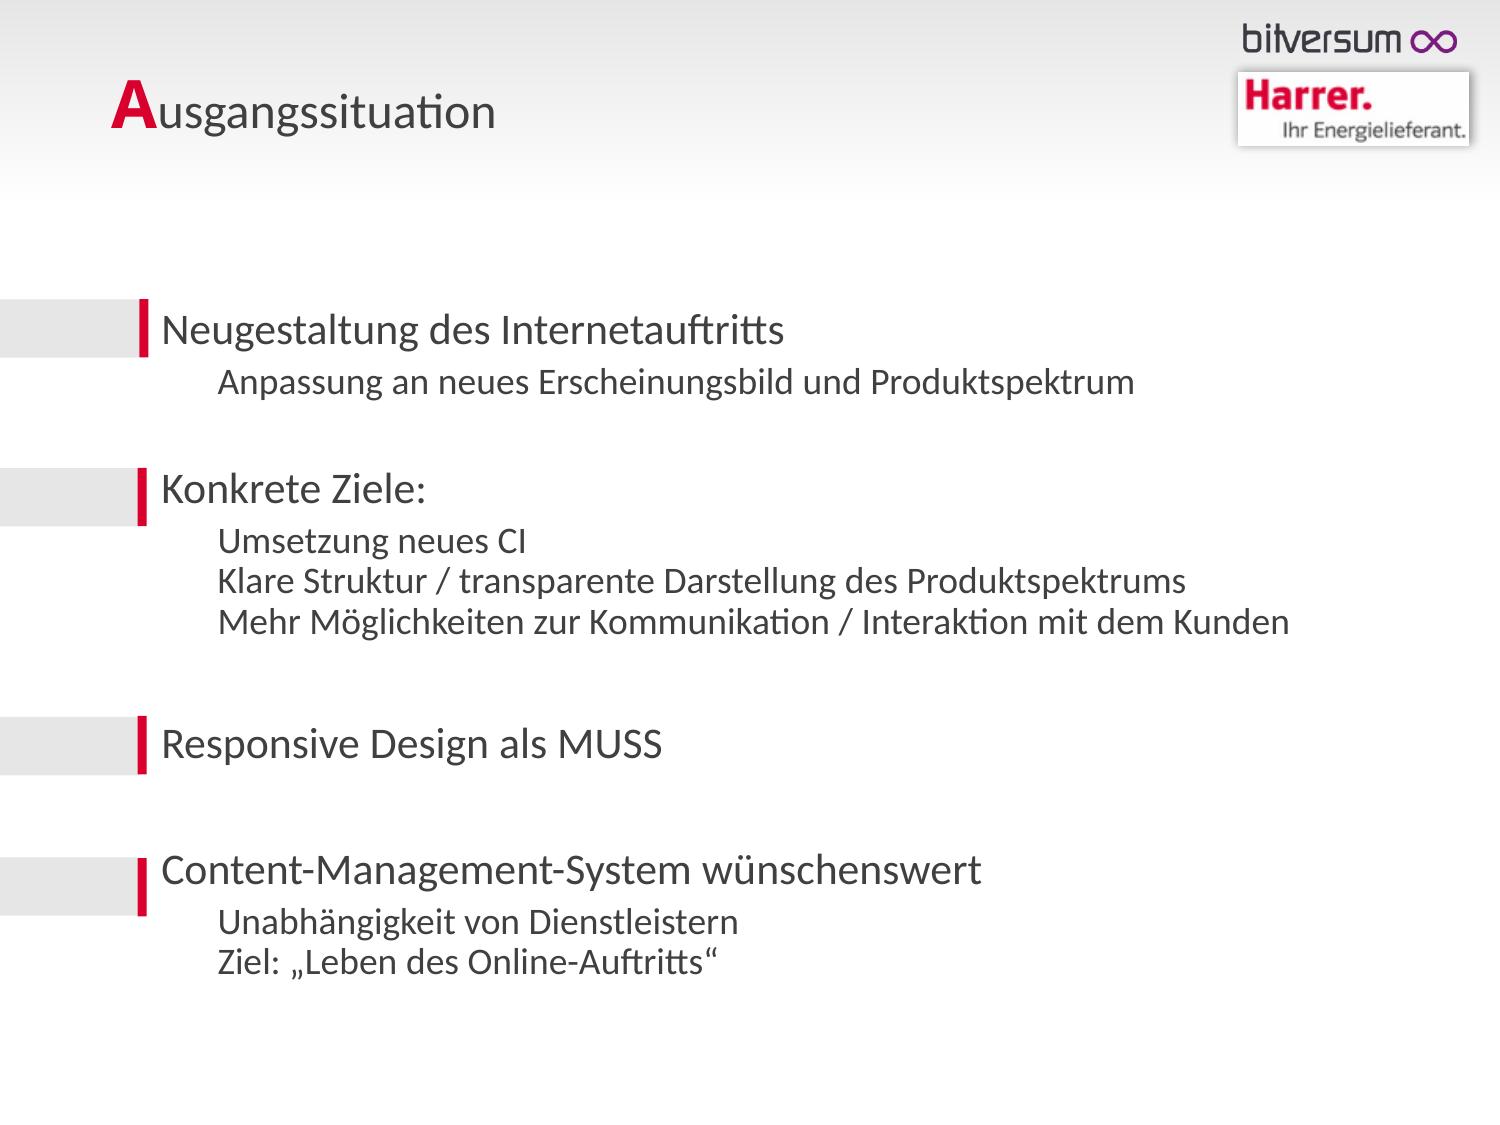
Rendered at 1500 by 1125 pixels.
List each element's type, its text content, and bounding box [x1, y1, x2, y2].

text_box Neugestaltung des Internetauftritts Anpassung an neues Erscheinungsbild und Produktspektrum Konkrete Ziele: Umsetzung neues CI Klare Struktur / transparente Darstellung des Produktspektrums Mehr Möglichkeiten zur Kommunikation / Interaktion mit dem Kunden Responsive Design als MUSS Content-Management-System wünschenswert Unabhängigkeit von Dienstleistern Ziel: „Leben des Online-Auftritts“ [146, 299, 1423, 1064]
picture [1238, 72, 1469, 146]
text_box [137, 857, 148, 917]
text_box [0, 467, 137, 527]
text_box [137, 715, 148, 775]
text_box [0, 716, 140, 776]
text_box Ausgangssituation [96, 54, 880, 150]
text_box [138, 298, 149, 358]
picture [1240, 19, 1459, 58]
text_box [137, 467, 148, 527]
text_box [0, 298, 140, 359]
text_box [0, 856, 139, 917]
